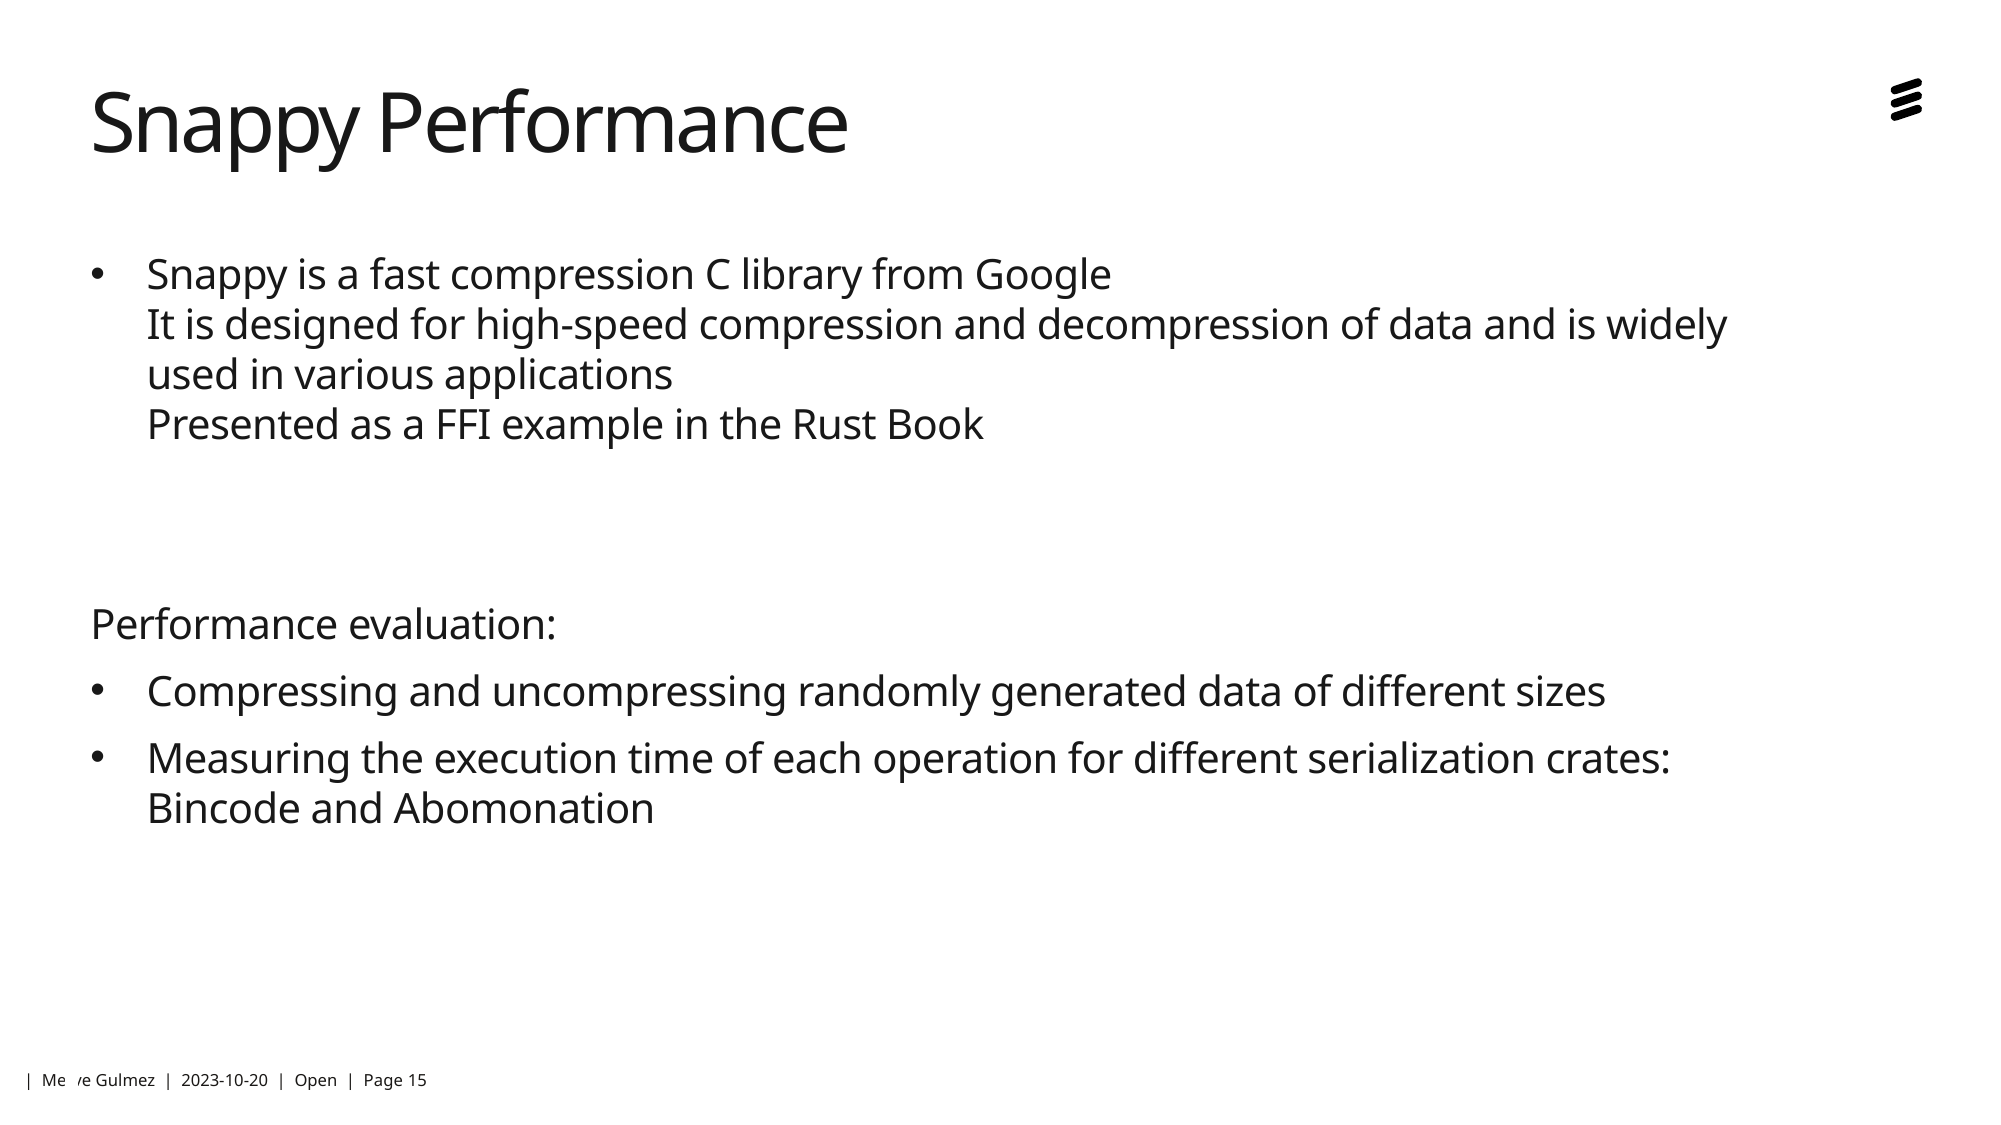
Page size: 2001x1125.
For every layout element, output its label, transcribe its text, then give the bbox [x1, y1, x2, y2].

text_box Snappy is a fast compression C library from Google It is designed for high-speed compression and decompression of data and is widely used in various applications Presented as a FFI example in the Rust Book Performance evaluation: Compressing and uncompressing randomly generated data of different sizes Measuring the execution time of each operation for different serialization crates: Bincode and Abomonation [78, 242, 1772, 936]
title Snappy Performance [78, 77, 1450, 242]
